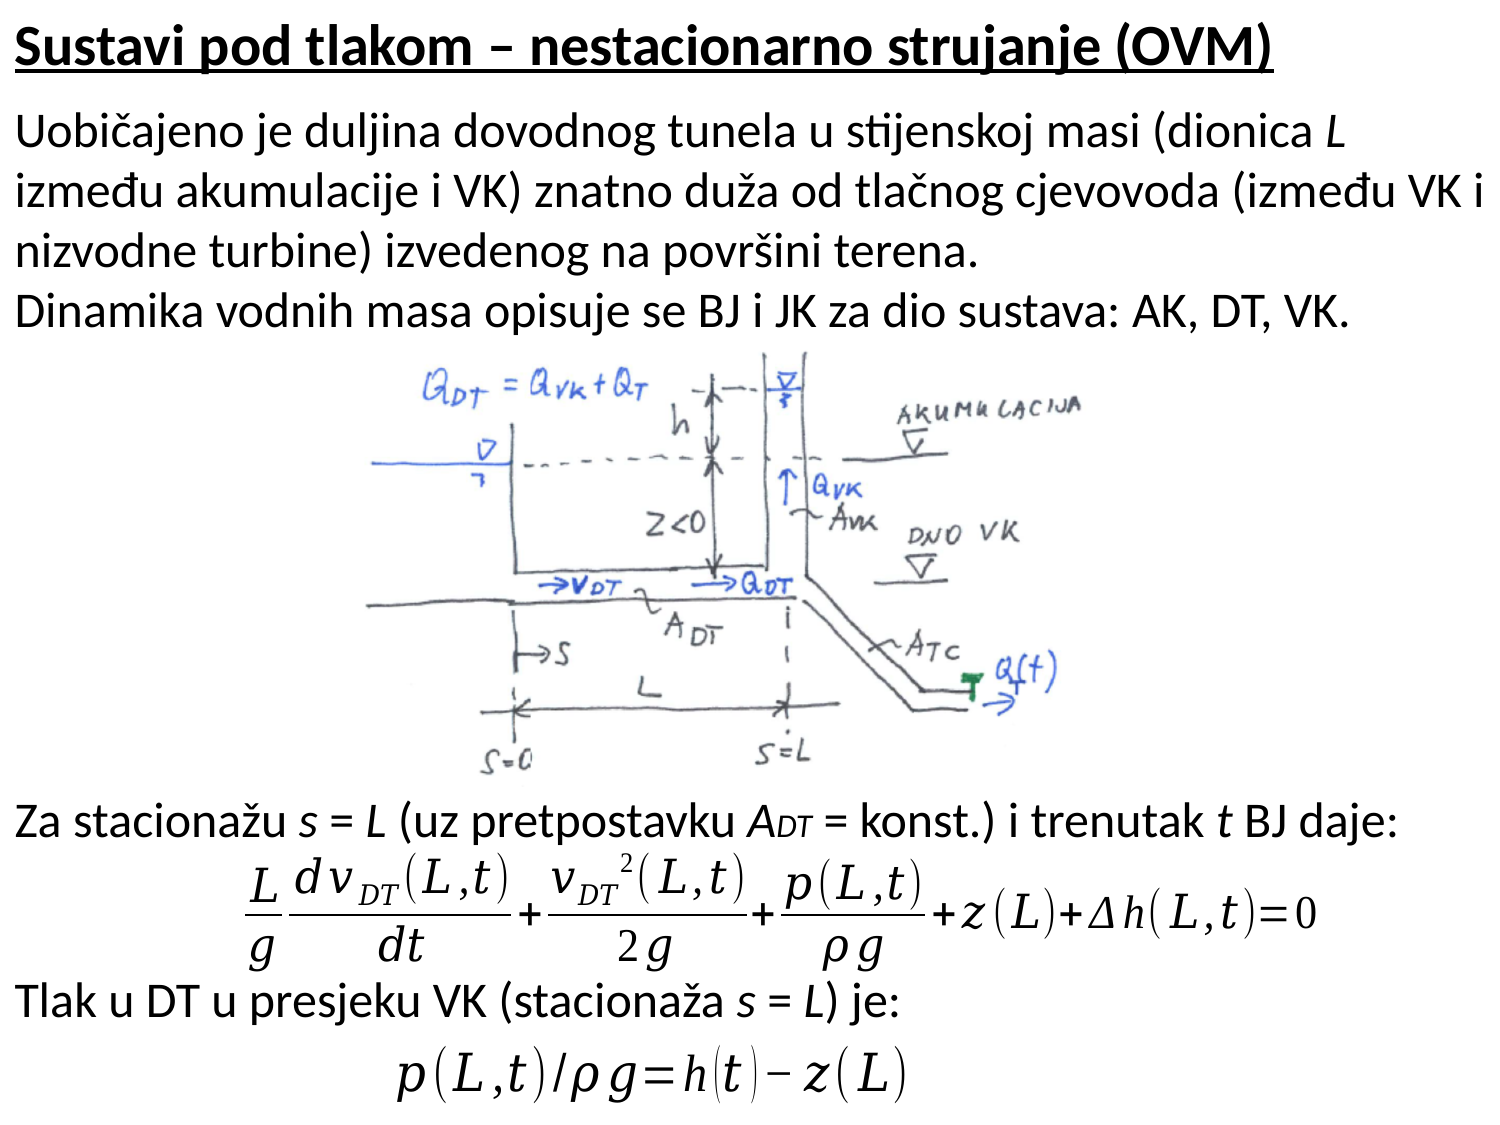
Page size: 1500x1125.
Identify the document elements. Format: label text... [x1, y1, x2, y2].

picture [356, 197, 1096, 940]
text_box Sustavi pod tlakom – nestacionarno strujanje (OVM) [0, 0, 1436, 85]
text_box Uobičajeno je duljina dovodnog tunela u stijenskoj masi (dionica L između akumulacije i VK) znatno duža od tlačnog cjevovoda (između VK i nizvodne turbine) izvedenog na površini terena. Dinamika vodnih masa opisuje se BJ i JK za dio sustava: AK, DT, VK. Za stacionažu s = L (uz pretpostavku ADT = konst.) i trenutak t BJ daje: Tlak u DT u presjeku VK (stacionaža s = L) je: [0, 89, 1500, 1065]
